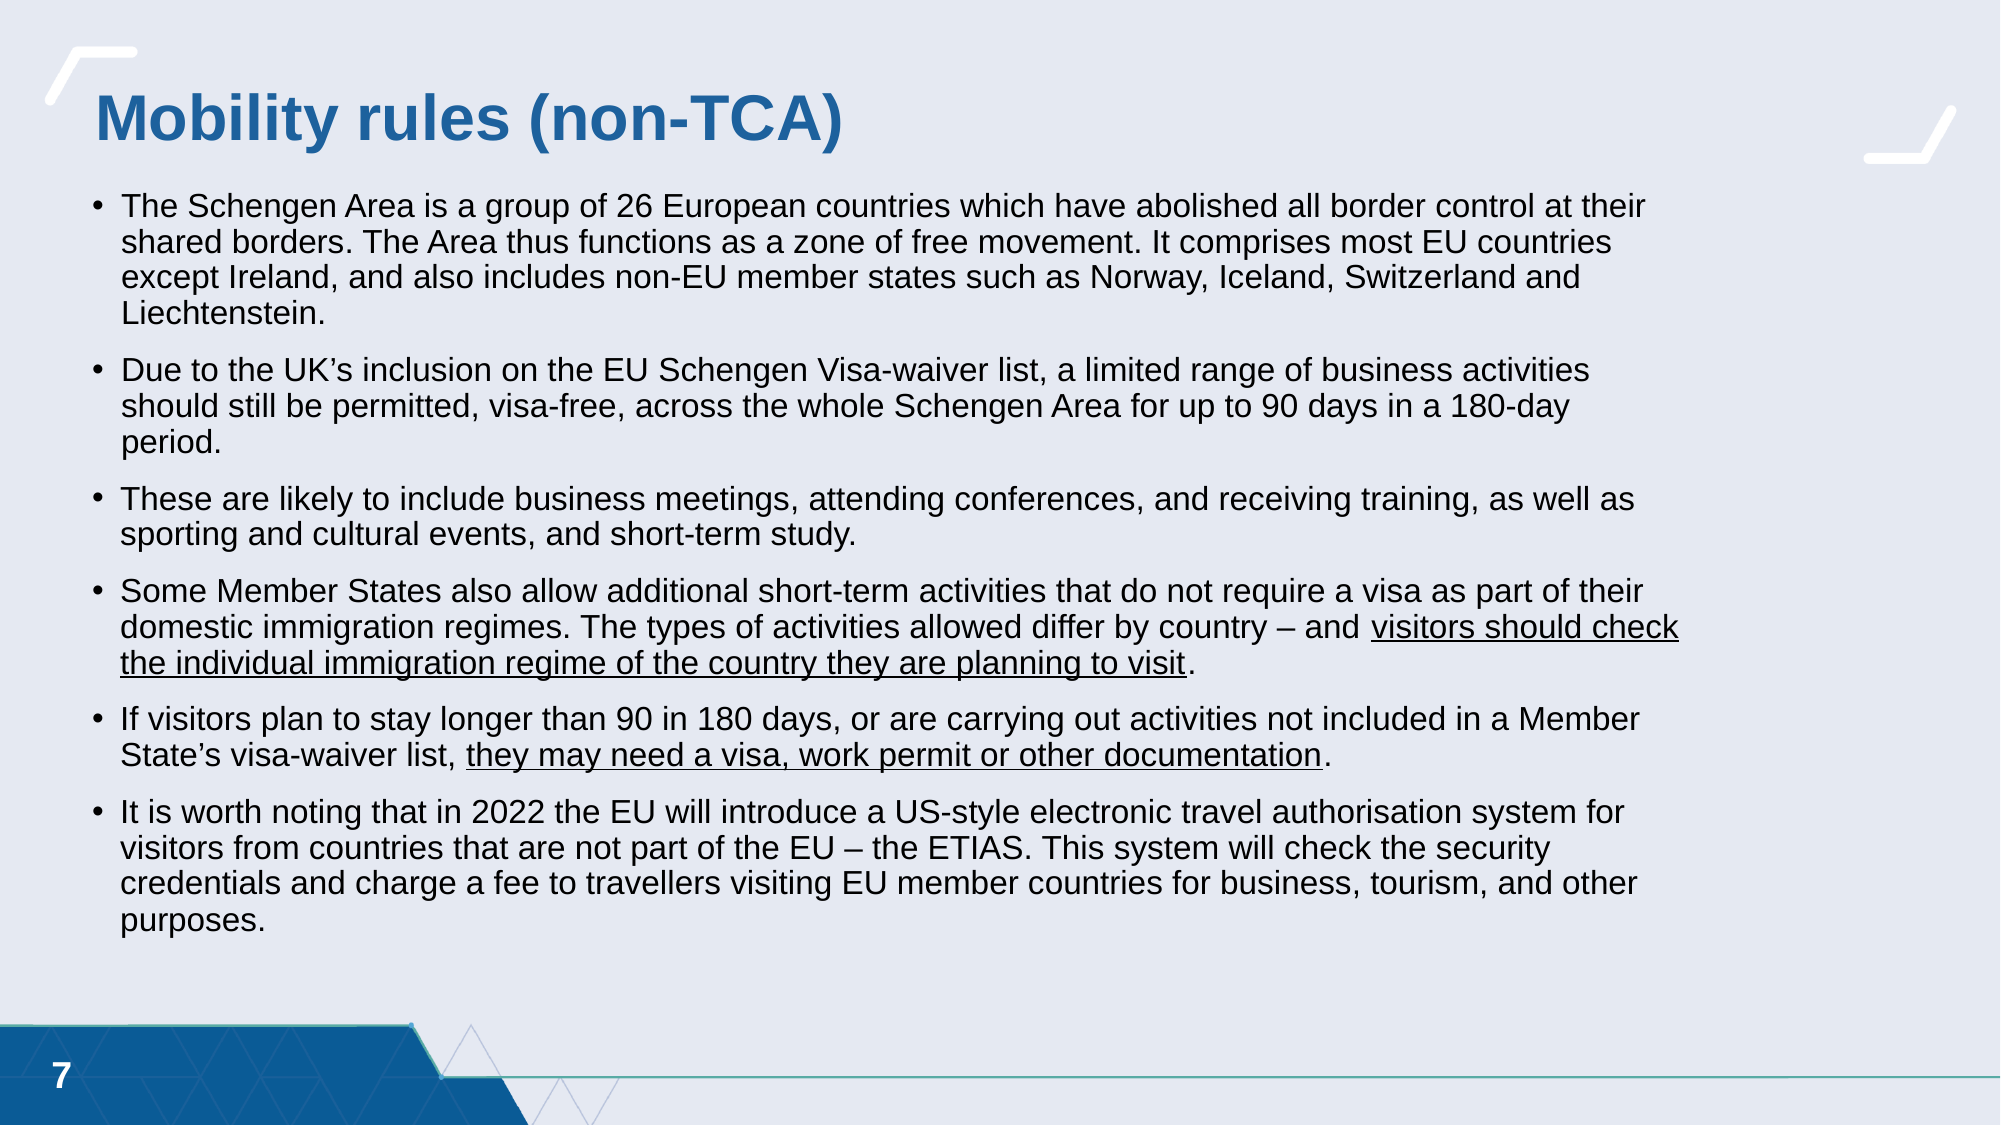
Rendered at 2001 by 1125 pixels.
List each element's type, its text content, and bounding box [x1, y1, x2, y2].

title Mobility rules (non-TCA) [80, 76, 1933, 136]
list The Schengen Area is a group of 26 European countries which have abolished all border control at their shared borders. The Area thus functions as a zone of free movement. It comprises most EU countries except Ireland, and also includes non-EU member states such as Norway, Iceland, Switzerland and Liechtenstein. Due to the UK’s inclusion on the EU Schengen Visa-waiver list, a limited range of business activities should still be permitted, visa-free, across the whole Schengen Area for up to 90 days in a 180-day period. These are likely to include business meetings, attending conferences, and receiving training, as well as sporting and cultural events, and short-term study. Some Member States also allow additional short-term activities that do not require a visa as part of their domestic immigration regimes. The types of activities allowed differ by country – and visitors should check the individual immigration regime of the country they are planning to visit. If visitors plan to stay longer than 90 in 180 days, or are carrying out activities not included in a Member State’s visa-waiver list, they may need a visa, work permit or other documentation. It is worth noting that in 2022 the EU will introduce a US-style electronic travel authorisation system for visitors from countries that are not part of the EU – the ETIAS. This system will check the security credentials and charge a fee to travellers visiting EU member countries for business, tourism, and other purposes. [80, 176, 1693, 1049]
picture [0, 0, 2001, 1125]
slide_number 7 [39, 1039, 378, 1081]
